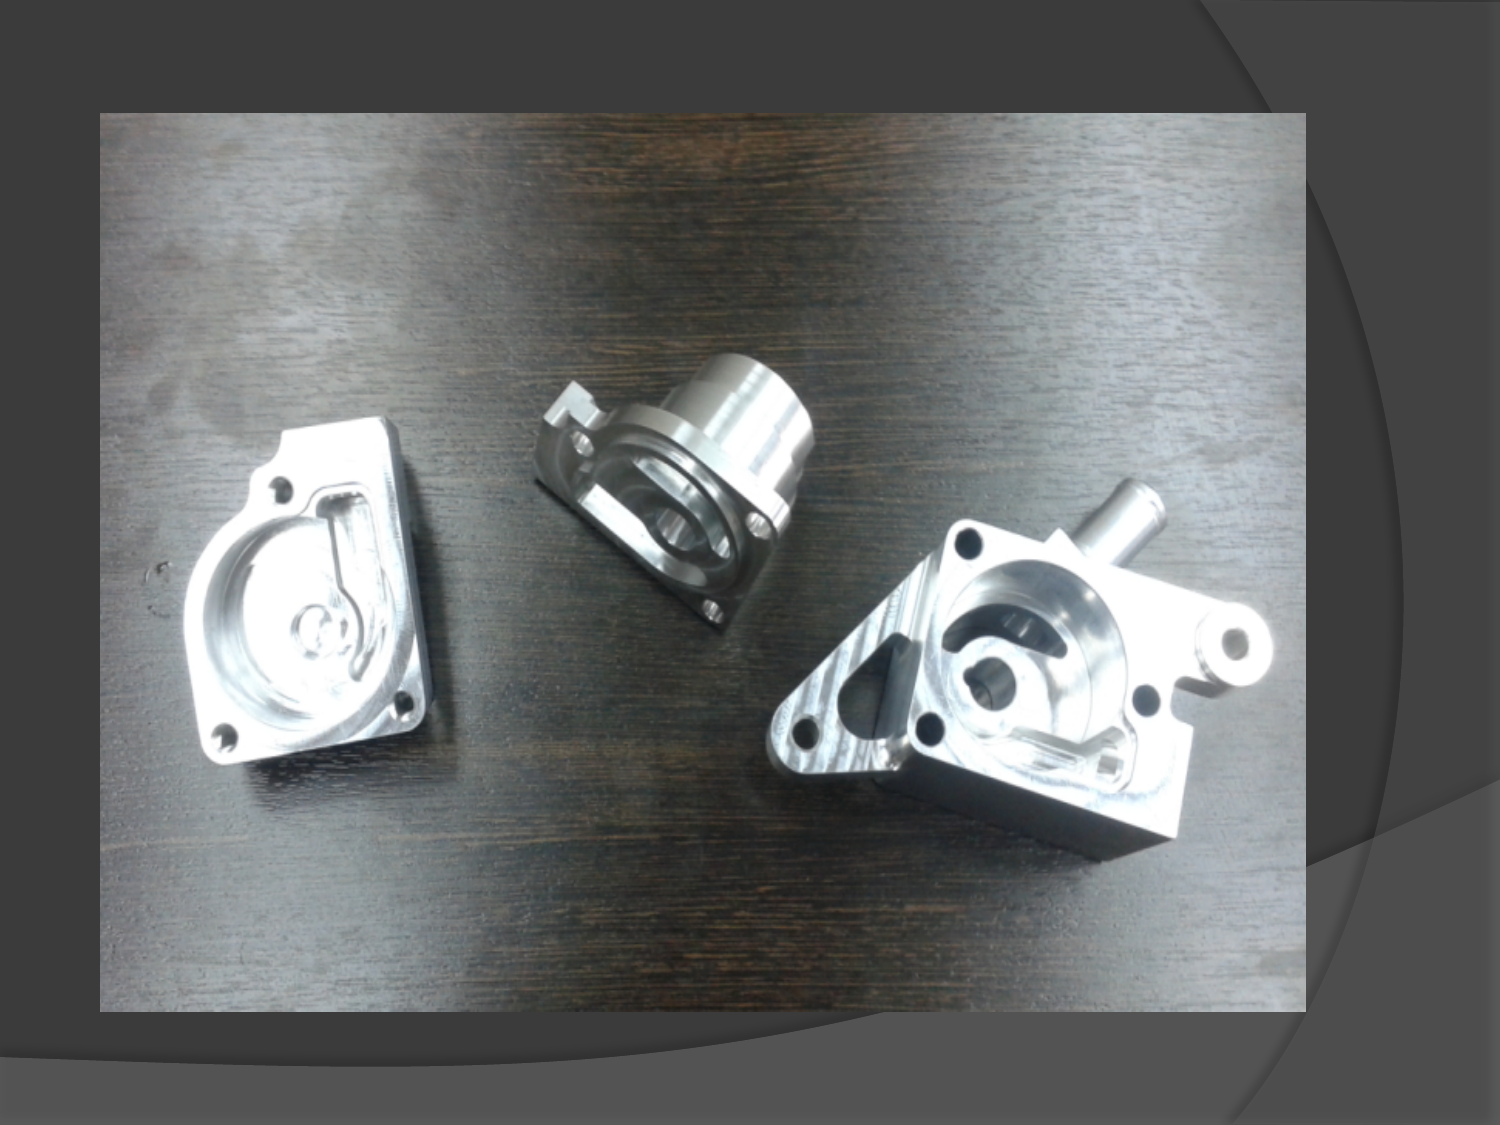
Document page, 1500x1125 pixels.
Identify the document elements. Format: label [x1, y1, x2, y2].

list [100, 113, 1306, 1012]
